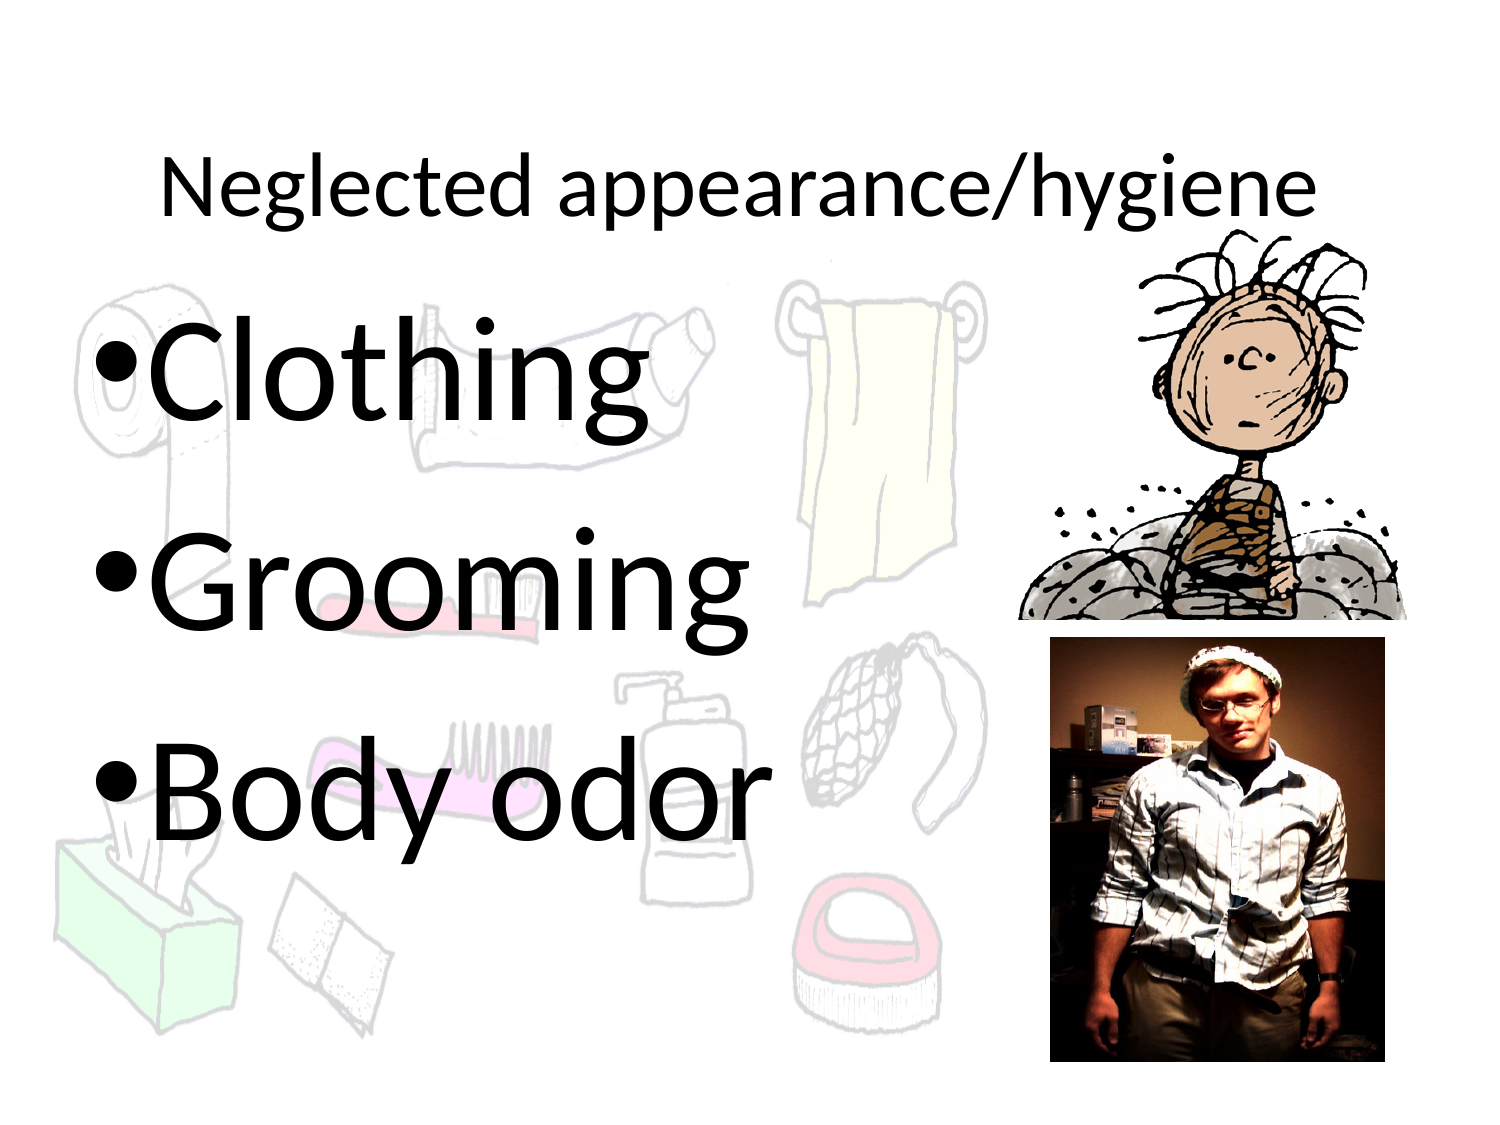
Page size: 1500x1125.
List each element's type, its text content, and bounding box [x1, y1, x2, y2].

picture [1049, 637, 1386, 1062]
title Neglected appearance/hygiene [75, 45, 1425, 223]
list Clothing Grooming Body odor [1015, 627, 1425, 1005]
picture [49, 149, 1426, 1062]
